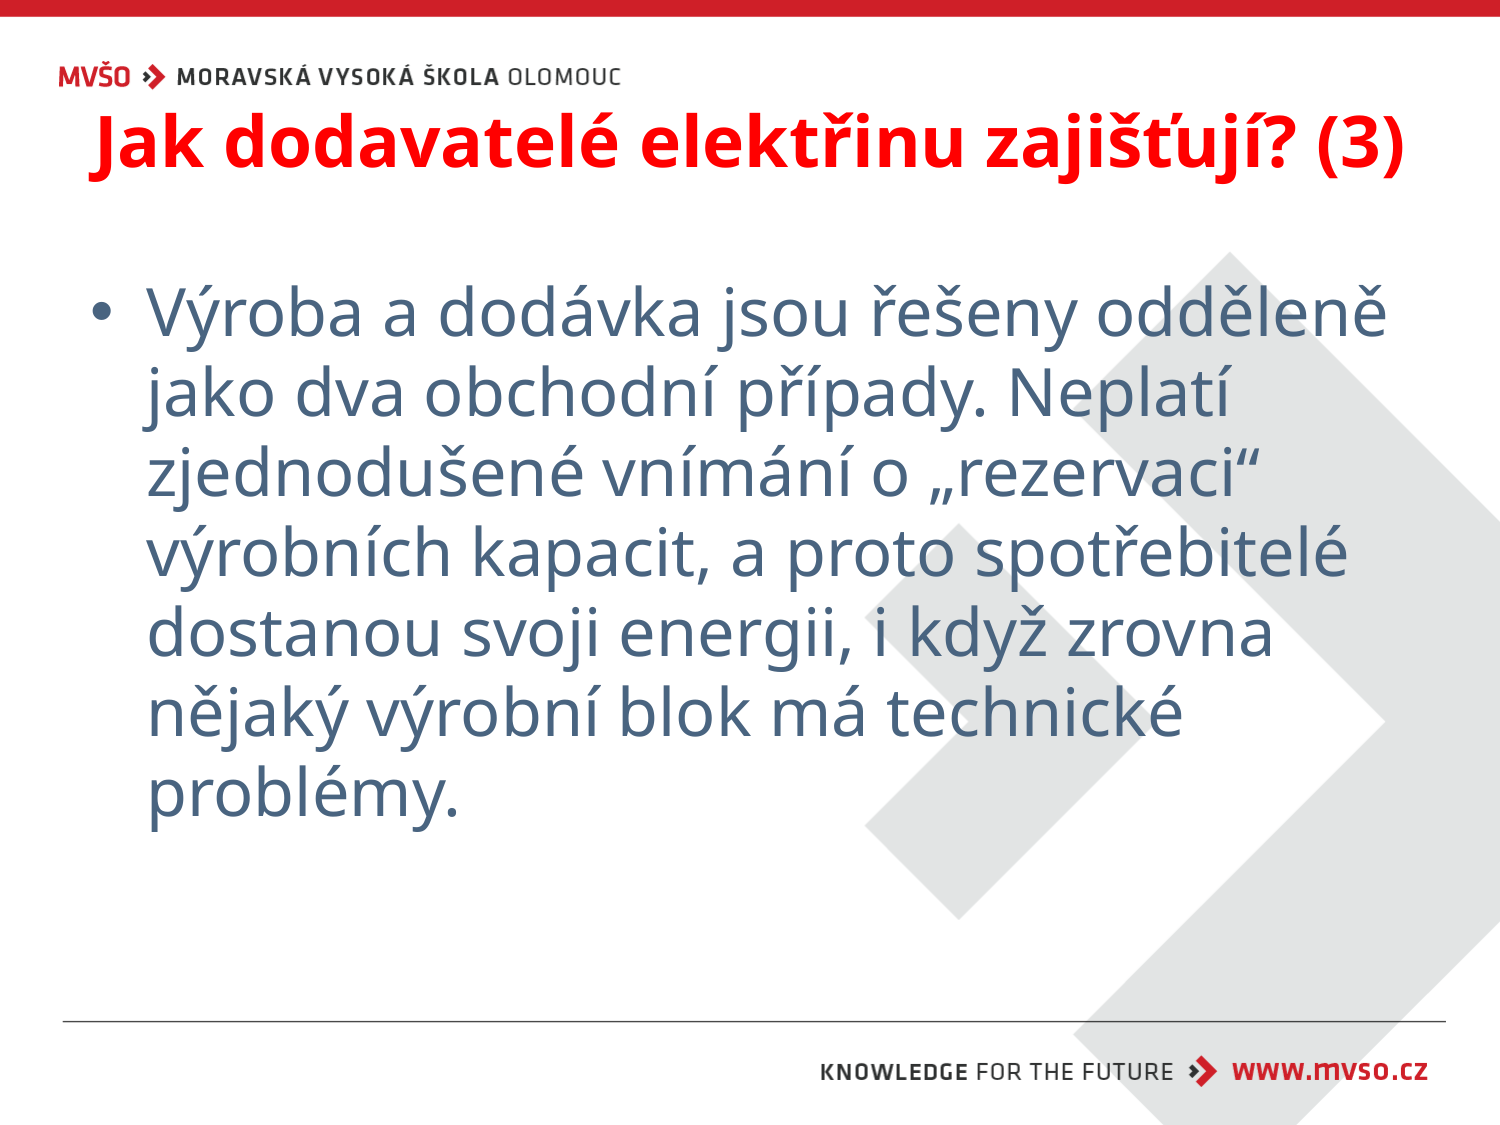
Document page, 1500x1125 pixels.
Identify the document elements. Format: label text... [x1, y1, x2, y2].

list Výroba a dodávka jsou řešeny odděleně jako dva obchodní případy. Neplatí zjednodušené vnímání o „rezervaci“ výrobních kapacit, a proto spotřebitelé dostanou svoji energii, i když zrovna nějaký výrobní blok má technické problémy. [75, 262, 1425, 1005]
picture [0, 0, 1500, 1125]
title Jak dodavatelé elektřinu zajišťují? (3) [75, 45, 1425, 233]
